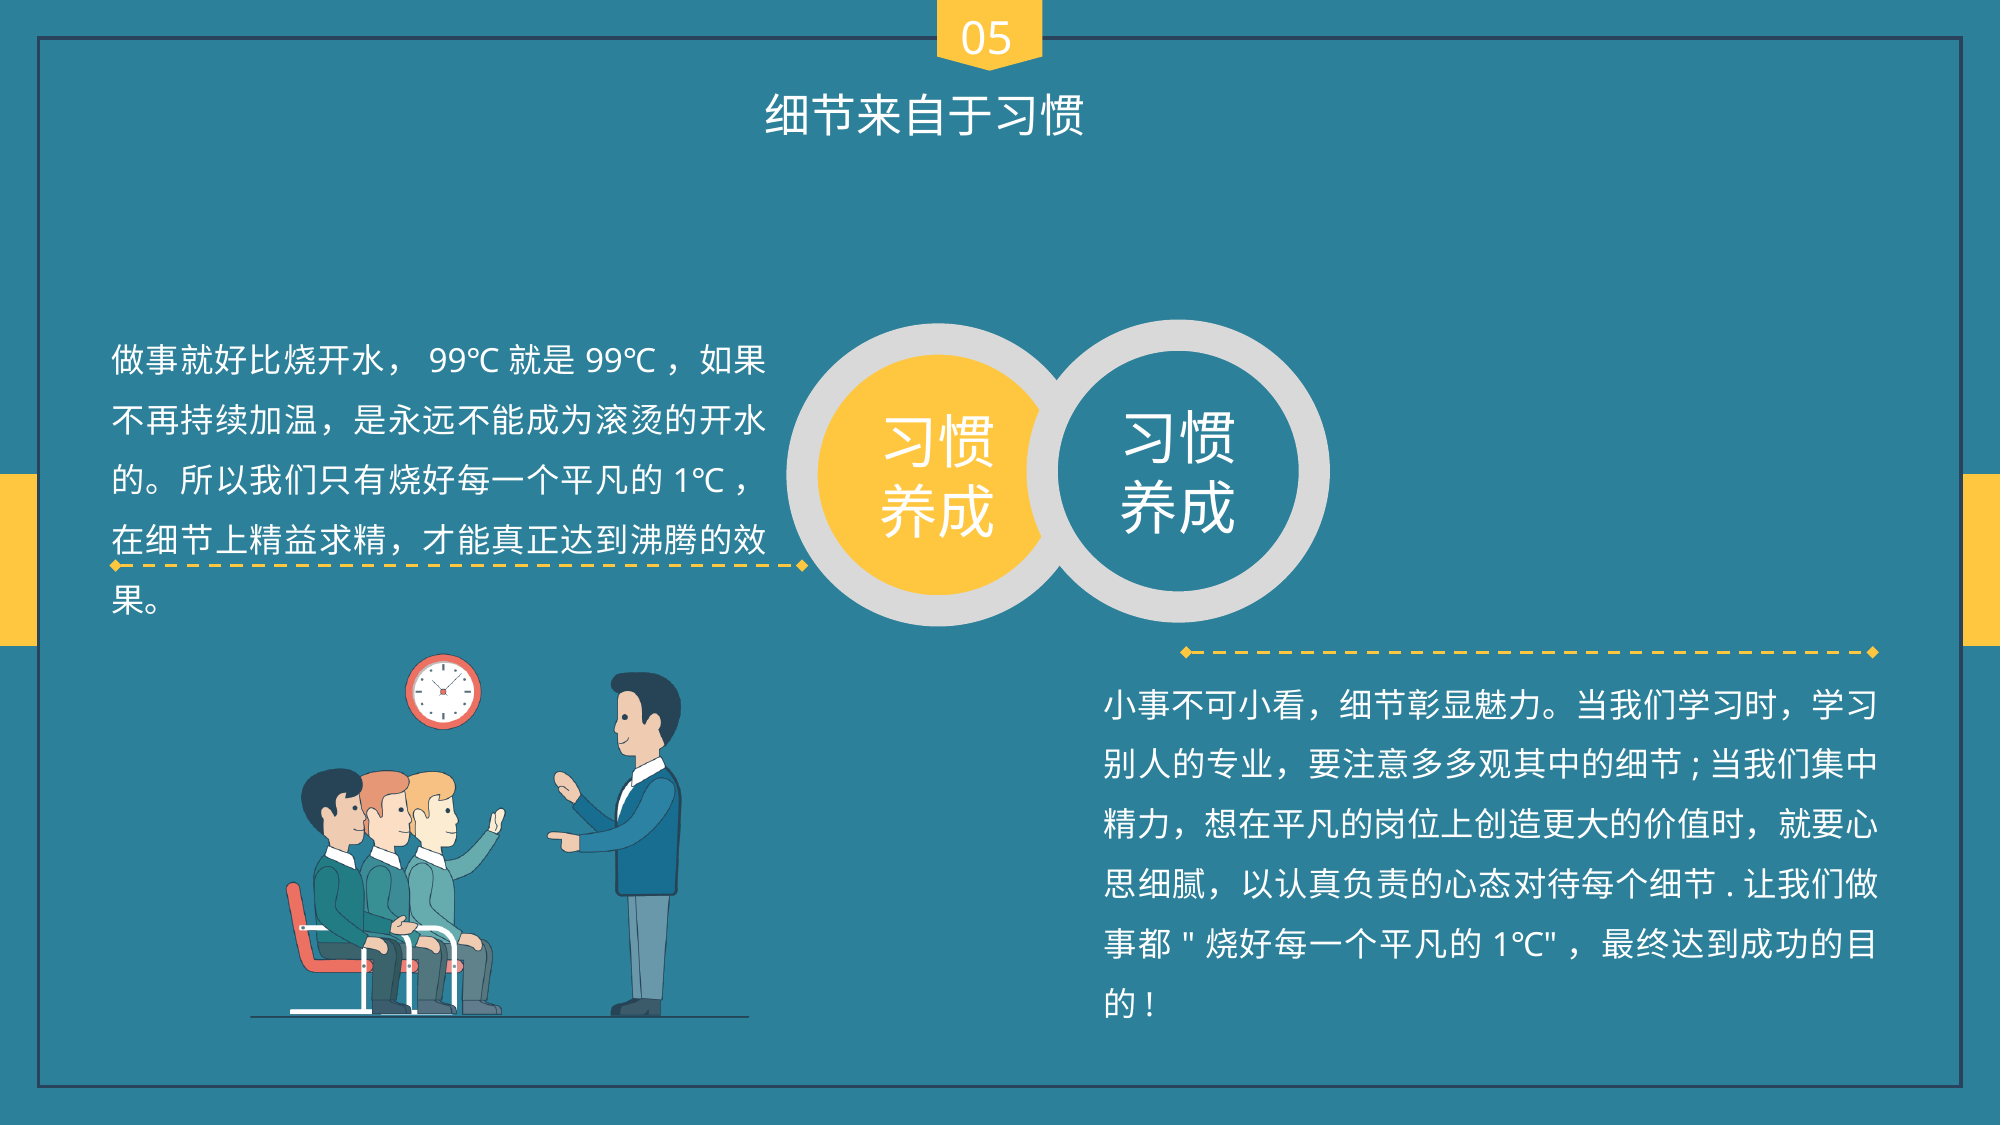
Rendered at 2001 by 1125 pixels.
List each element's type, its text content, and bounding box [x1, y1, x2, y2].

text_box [937, 0, 1058, 72]
picture [248, 652, 782, 1050]
text_box 习惯养成 [1042, 335, 1315, 608]
text_box 习惯养成 [802, 338, 1059, 611]
text_box 小事不可小看，细节彰显魅力。当我们学习时，学习别人的专业，要注意多多观其中的细节;当我们集中精力，想在平凡的岗位上创造更大的价值时，就要心思细腻，以认真负责的心态对待每个细节.让我们做事都"烧好每一个平凡的1℃"，最终达到成功的目的! [1088, 656, 1894, 1031]
text_box 做事就好比烧开水，99℃就是99℃，如果不再持续加温，是永远不能成为滚烫的开水的。所以我们只有烧好每一个平凡的1℃，在细节上精益求精，才能真正达到沸腾的效果。 [96, 312, 782, 627]
text_box 细节来自于习惯 [749, 79, 1253, 150]
